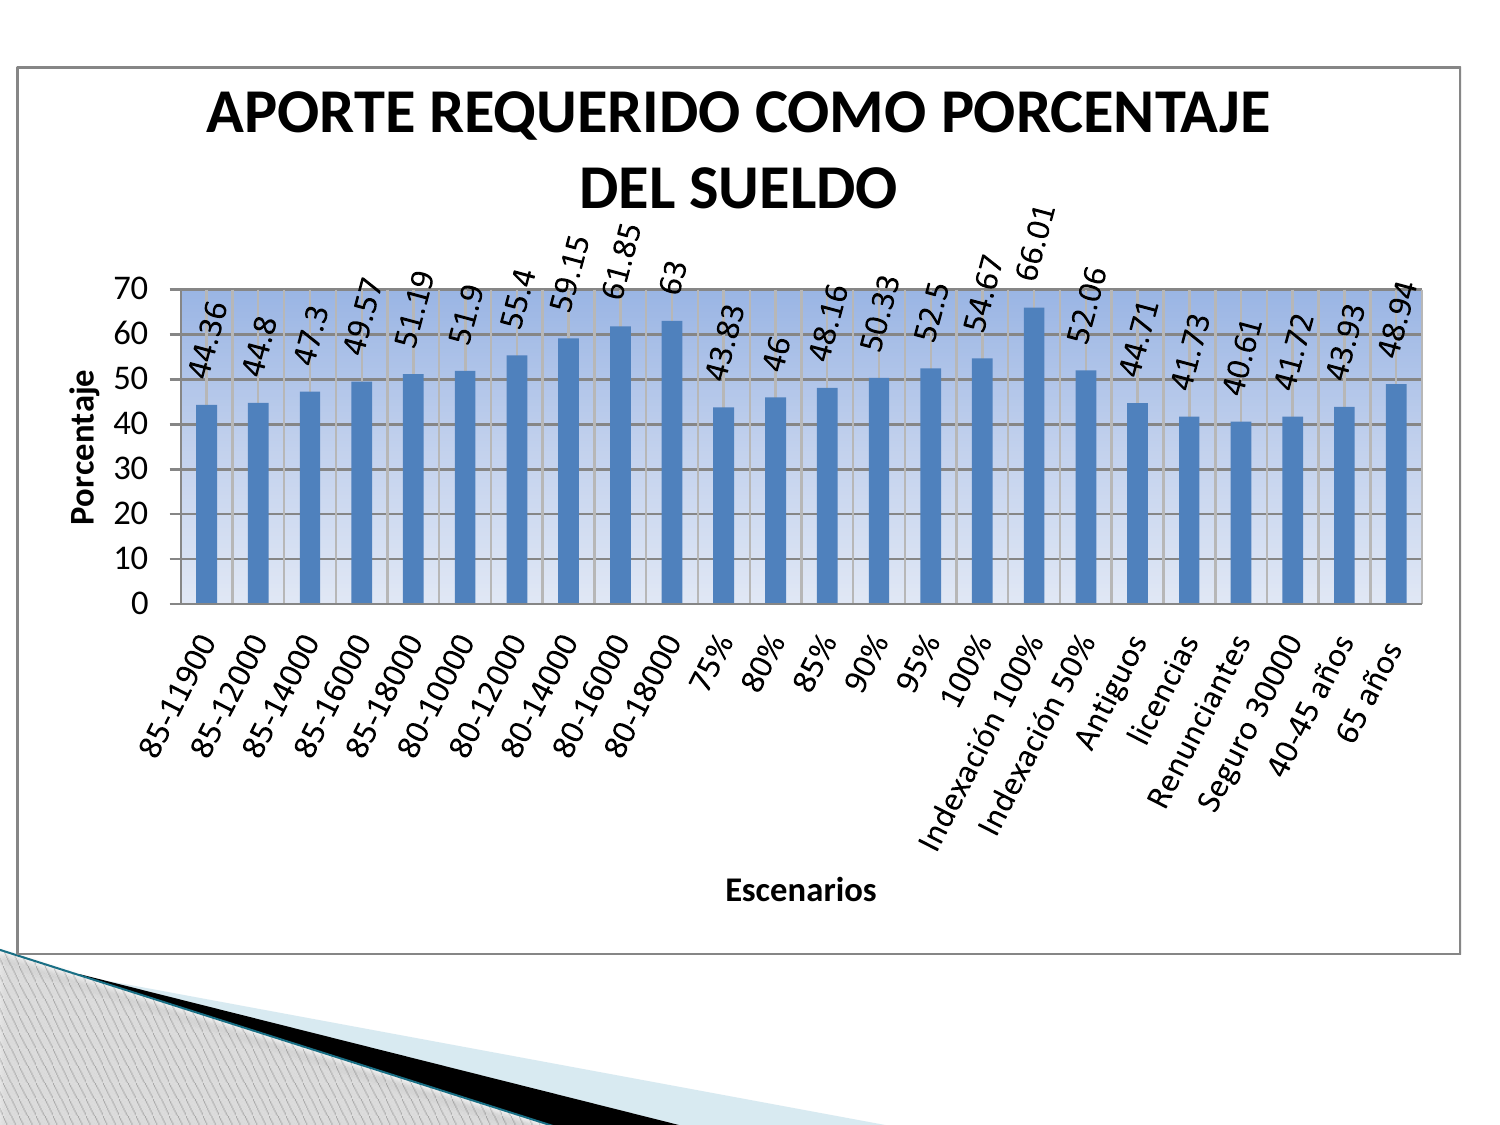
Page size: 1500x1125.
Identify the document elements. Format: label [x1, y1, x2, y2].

picture [15, 66, 1462, 956]
